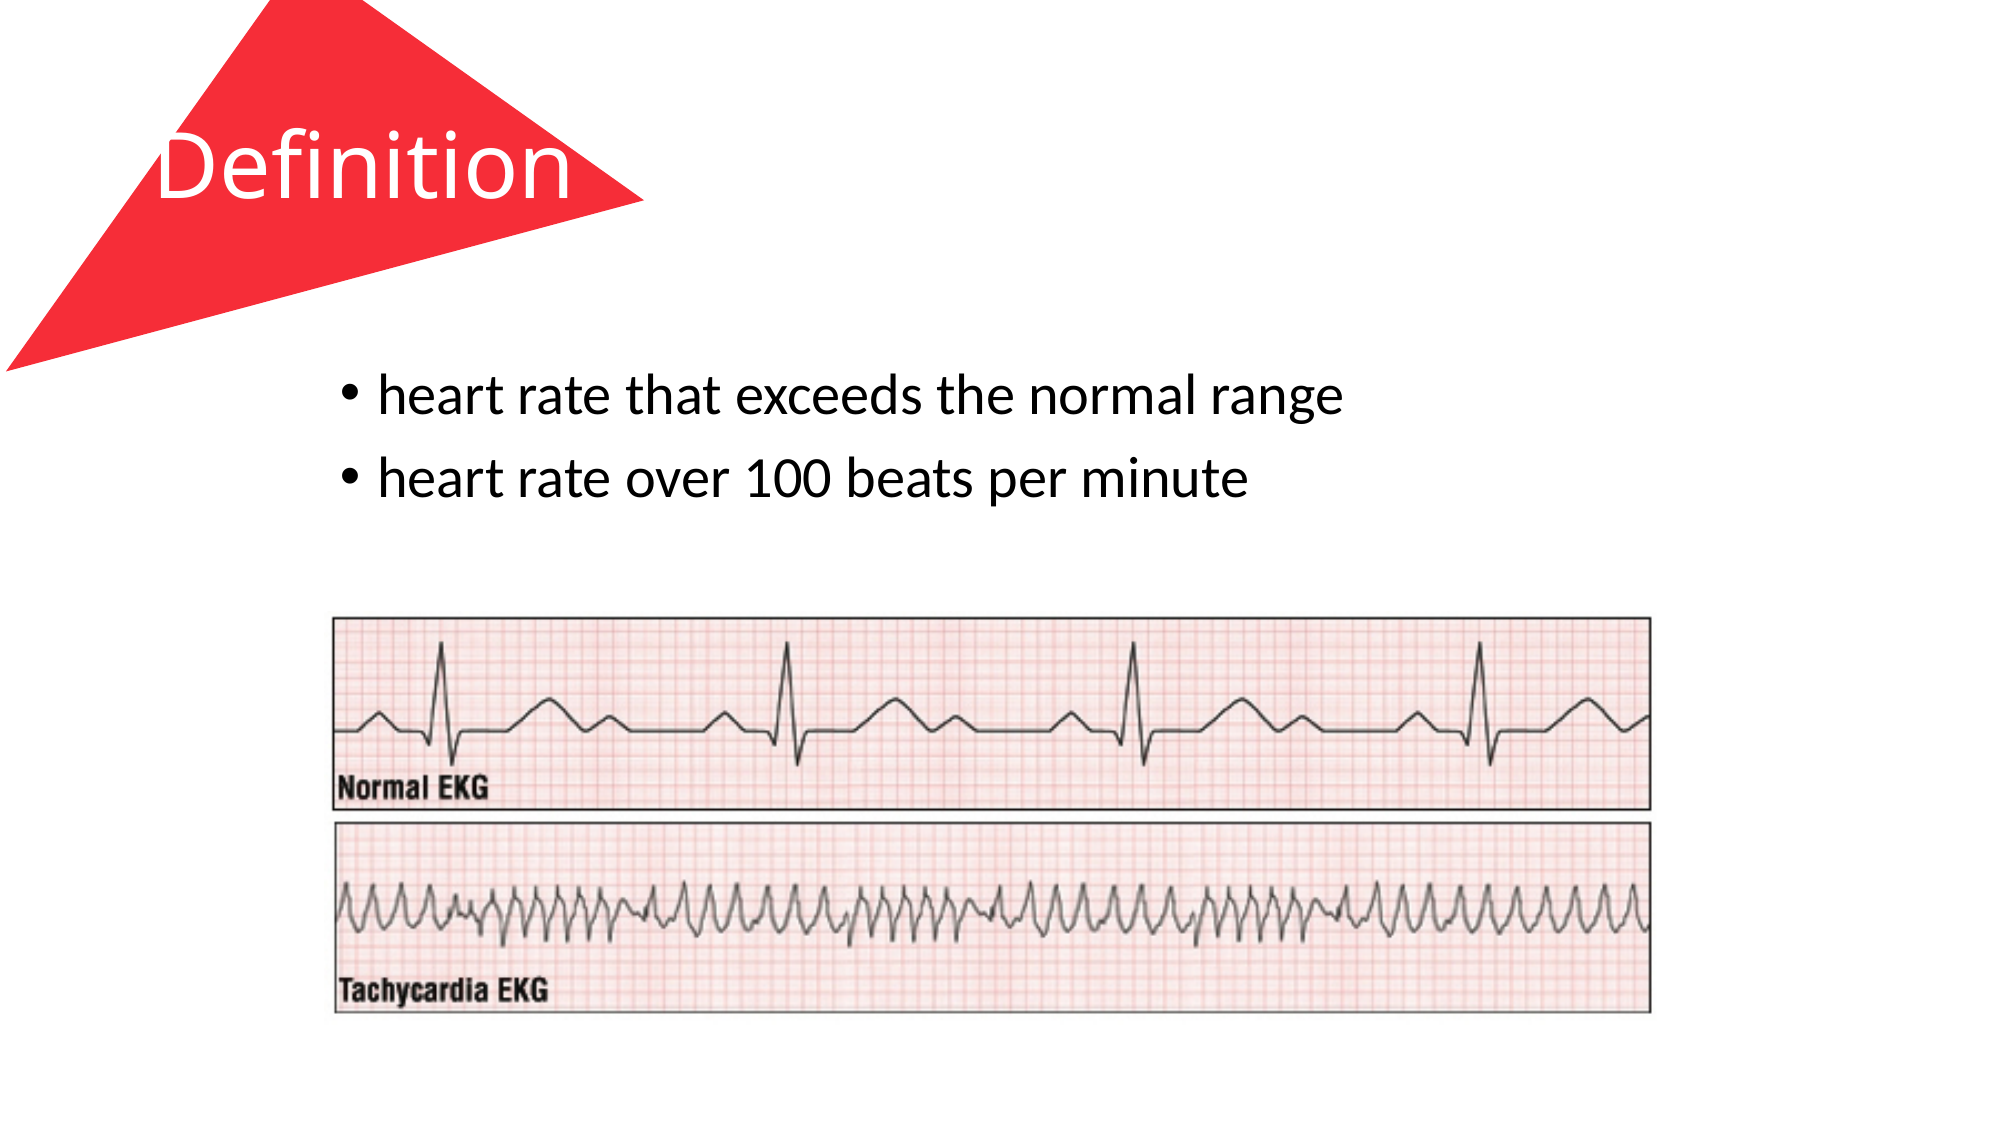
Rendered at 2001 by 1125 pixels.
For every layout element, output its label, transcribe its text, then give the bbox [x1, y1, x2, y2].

list heart rate that exceeds the normal range heart rate over 100 beats per minute [324, 262, 1675, 612]
picture [324, 611, 1663, 1025]
title Definition [137, 59, 1863, 278]
text_box [228, 0, 446, 59]
text_box [5, 187, 324, 372]
